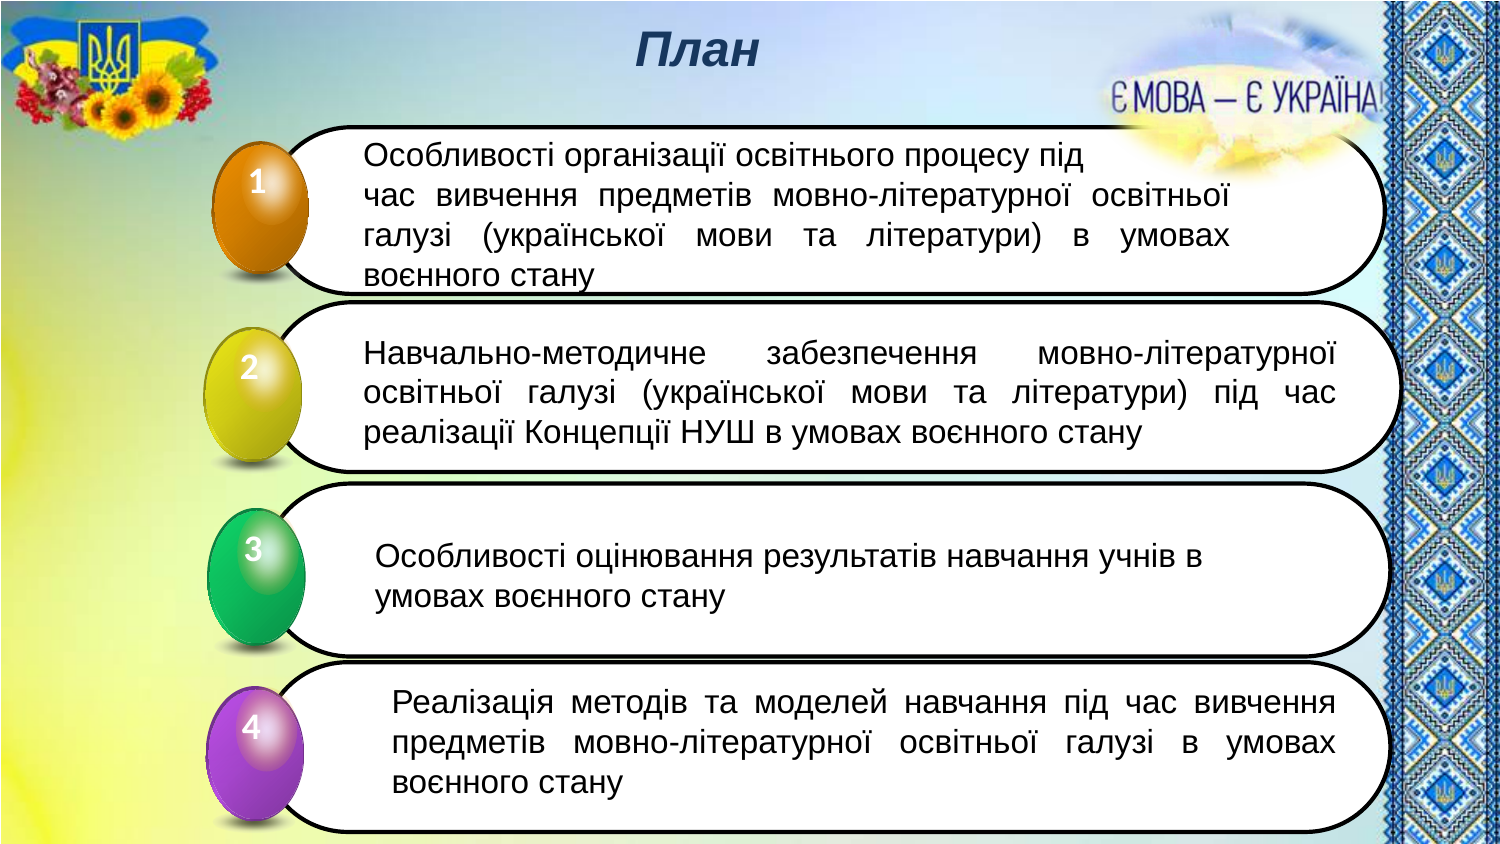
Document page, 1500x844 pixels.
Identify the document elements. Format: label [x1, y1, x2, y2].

text_box [211, 126, 1386, 295]
picture [1, 1, 1500, 844]
text_box [205, 661, 1391, 838]
text_box [202, 301, 1402, 479]
text_box [206, 483, 1391, 661]
